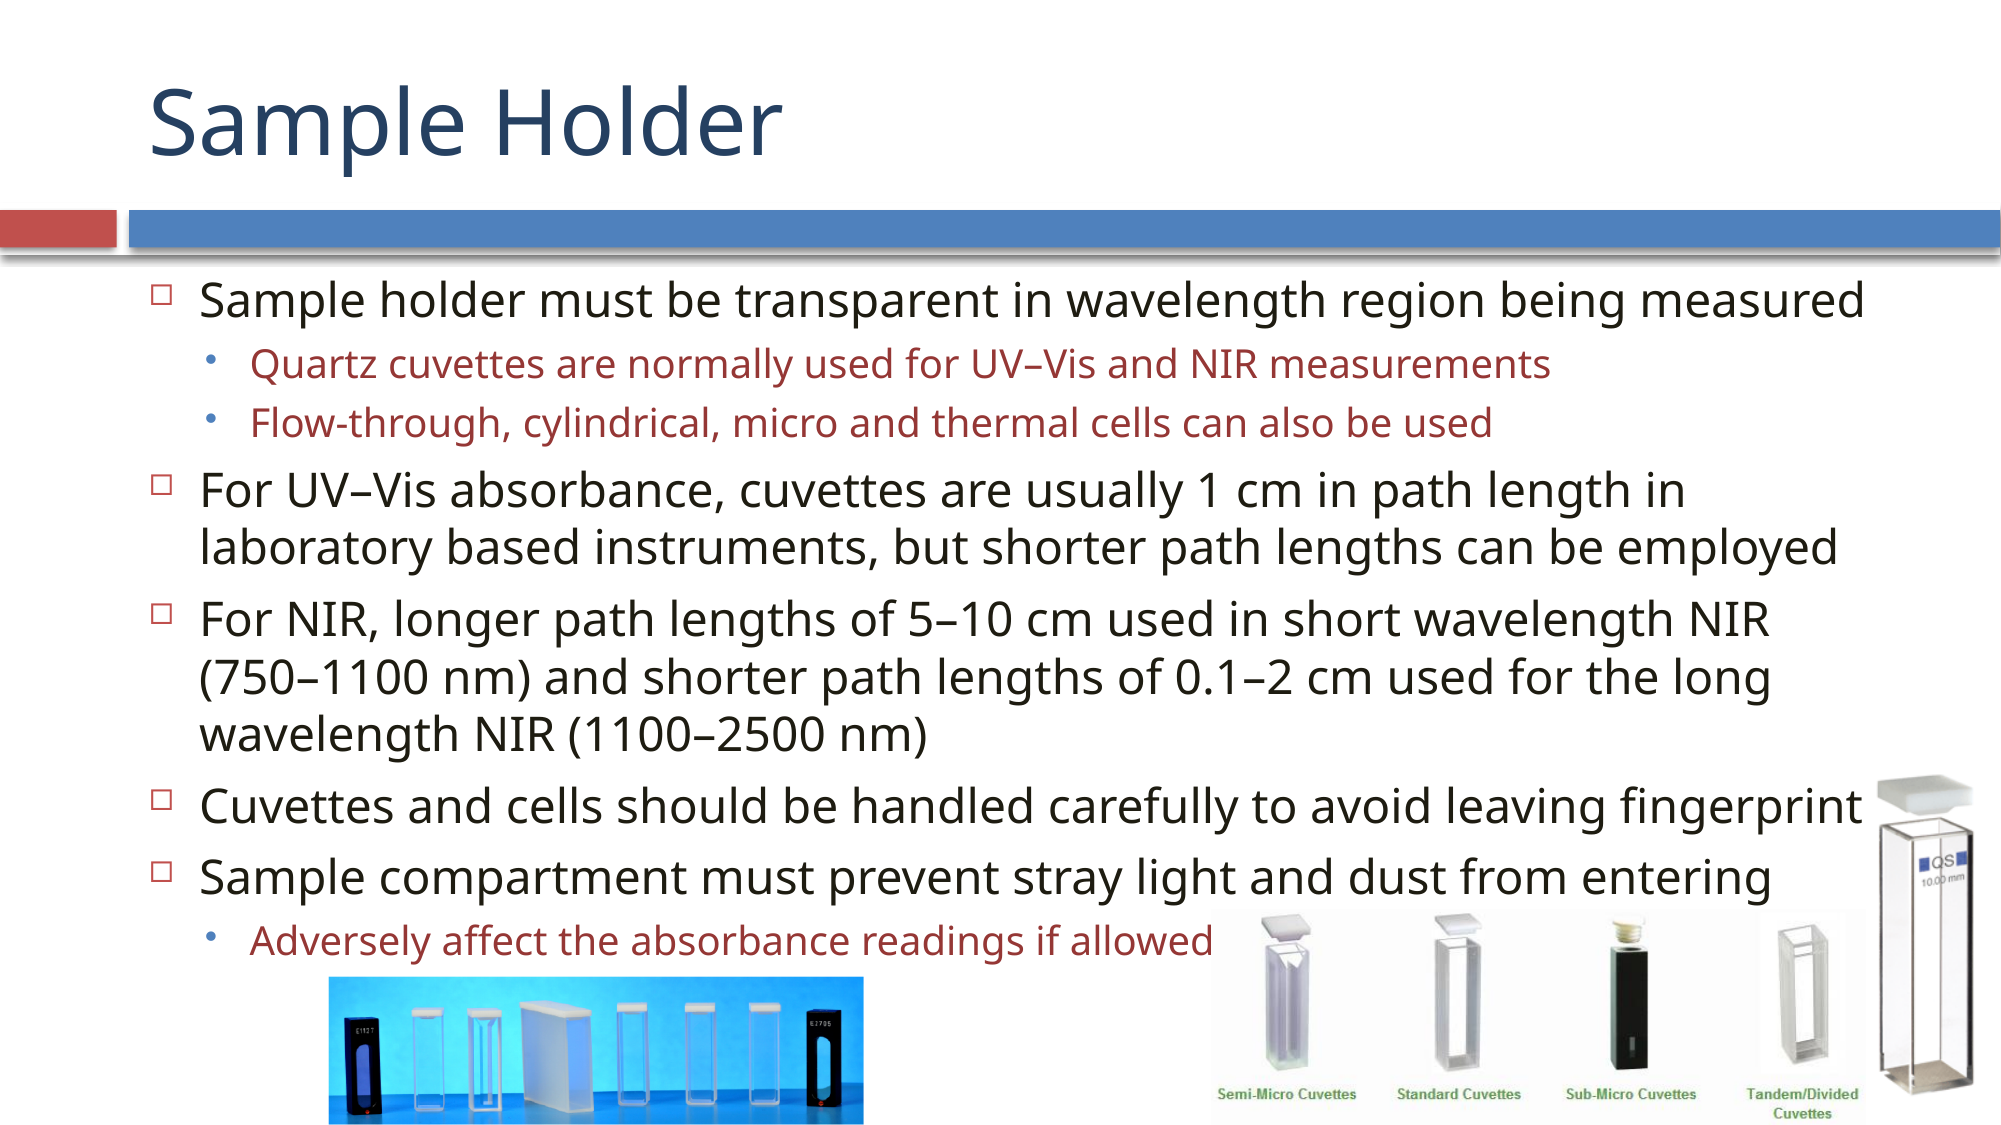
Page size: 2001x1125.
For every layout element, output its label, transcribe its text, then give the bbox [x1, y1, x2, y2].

picture [1211, 767, 1985, 1125]
list Sample holder must be transparent in wavelength region being measured Quartz cuvettes are normally used for UV–Vis and NIR measurements Flow-through, cylindrical, micro and thermal cells can also be used For UV–Vis absorbance, cuvettes are usually 1 cm in path length in laboratory based instruments, but shorter path lengths can be employed For NIR, longer path lengths of 5–10 cm used in short wavelength NIR (750–1100 nm) and shorter path lengths of 0.1–2 cm used for the long wavelength NIR (1100–2500 nm) Cuvettes and cells should be handled carefully to avoid leaving fingerprints Sample compartment must prevent stray light and dust from entering Adversely affect the absorbance readings if allowed [133, 262, 1918, 1000]
title Sample Holder [133, 37, 1918, 200]
picture [328, 976, 864, 1125]
